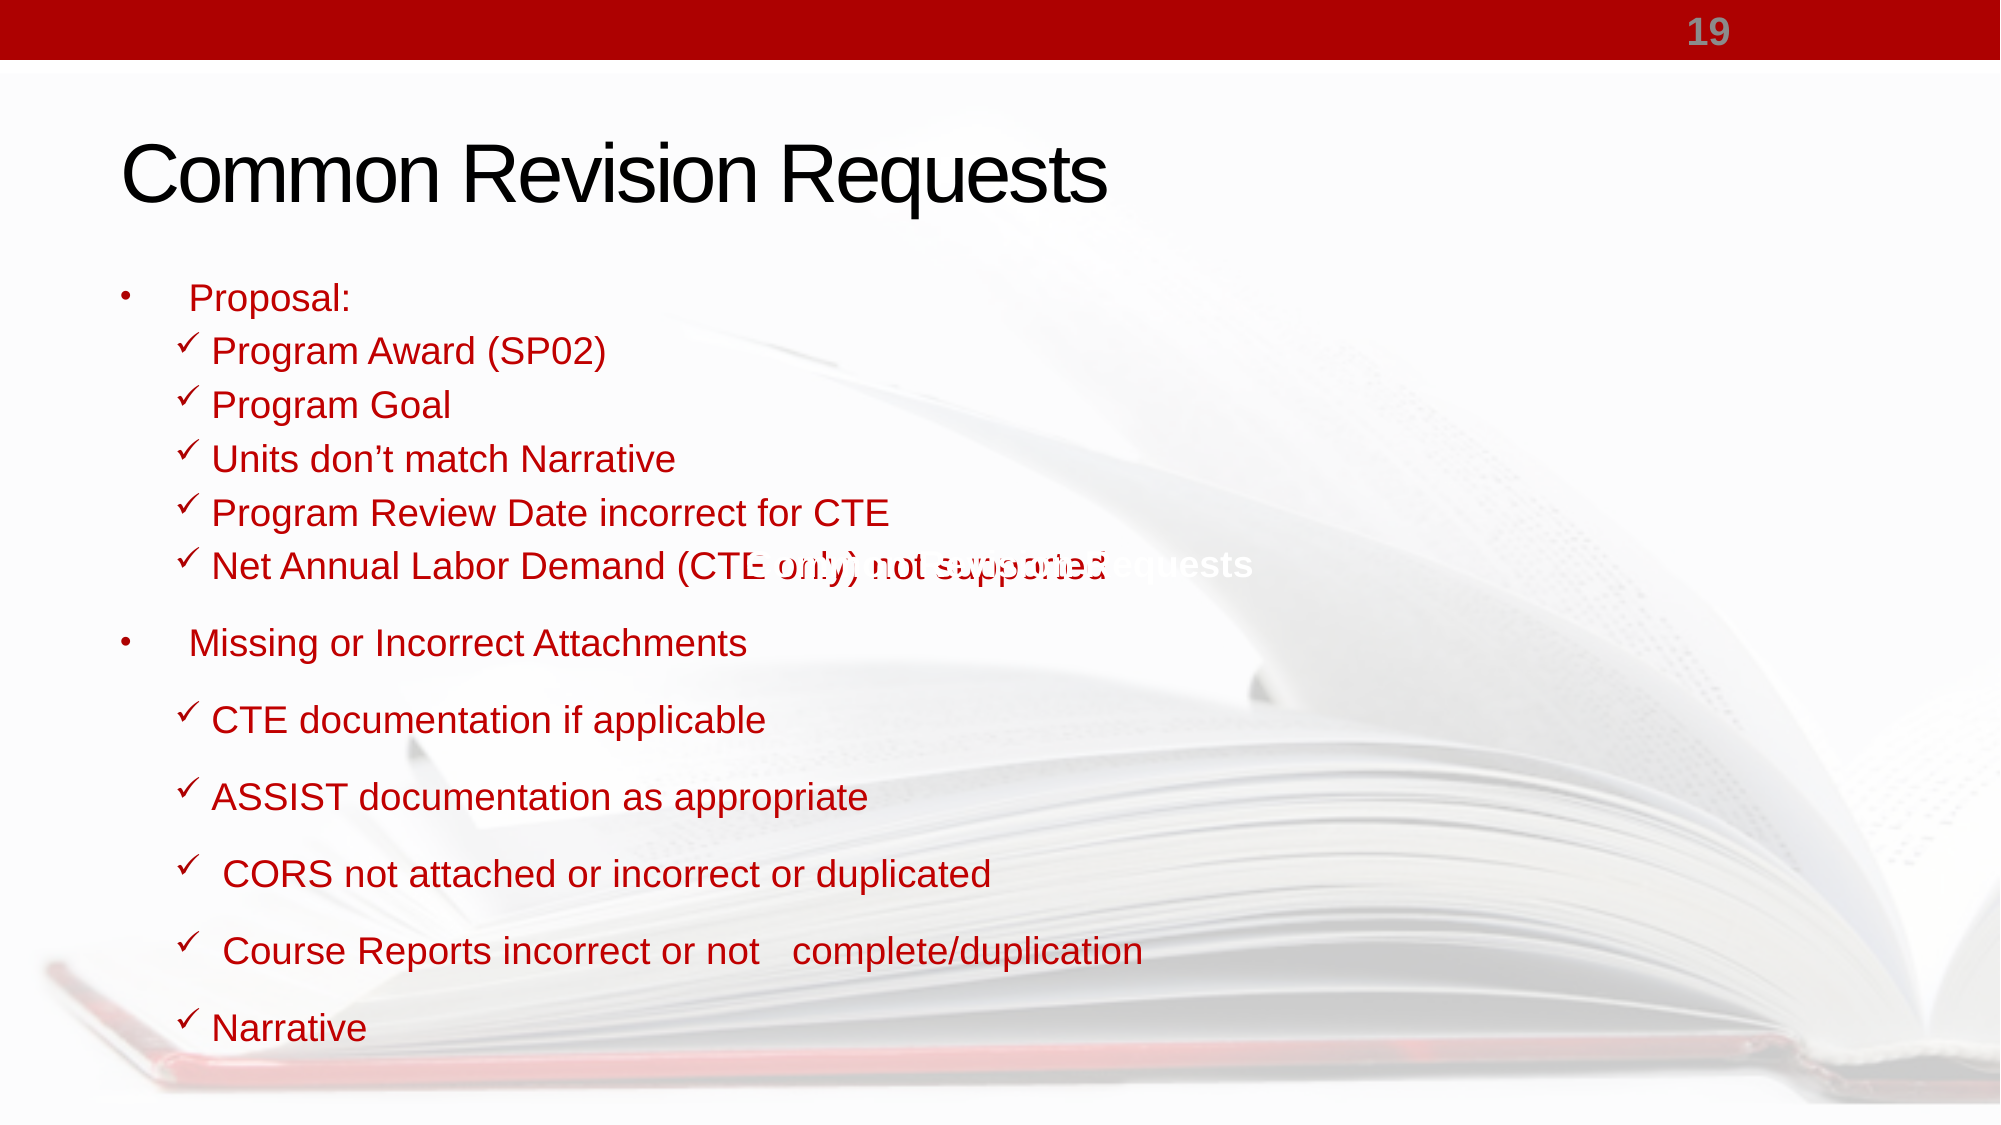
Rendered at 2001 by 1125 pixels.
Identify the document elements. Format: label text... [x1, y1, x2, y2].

text_box Common Revision Requests [730, 532, 1269, 592]
list Proposal: Program Award (SP02) Program Goal Units don’t match Narrative Program Review Date incorrect for CTE Net Annual Labor Demand (CTE only) not supported Missing or Incorrect Attachments CTE documentation if applicable ASSIST documentation as appropriate CORS not attached or incorrect or duplicated Course Reports incorrect or not complete/duplication Narrative [99, 262, 1900, 1063]
title Common Revision Requests [99, 87, 1900, 250]
slide_number 19 [1666, 3, 1900, 57]
